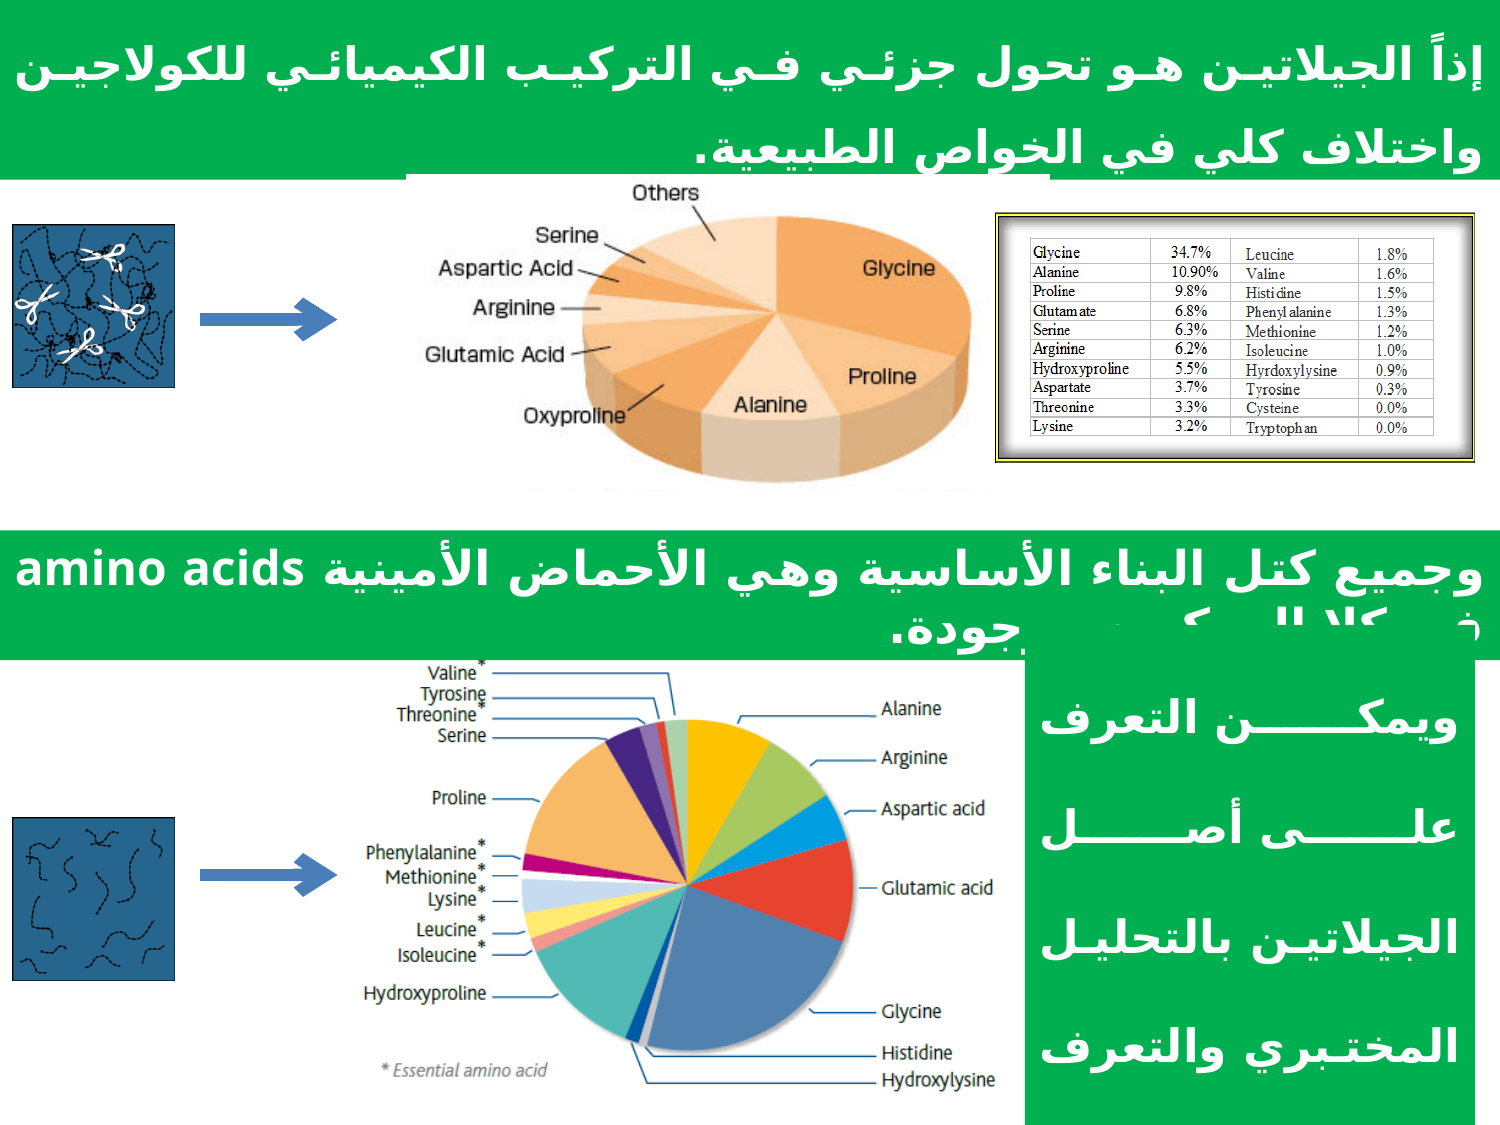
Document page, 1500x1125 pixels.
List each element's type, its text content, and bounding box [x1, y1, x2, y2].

text_box إذاً الجيلاتين هو تحول جزئي في التركيب الكيميائي للكولاجين واختلاف كلي في الخواص الطبيعية. [0, 0, 1500, 180]
picture [12, 224, 176, 388]
text_box وجميع كتل البناء الأساسية وهي الأحماض الأمينية amino acids في كلا المركبين موجودة. [0, 530, 1500, 661]
picture [287, 652, 1117, 1101]
text_box ويمكن التعرف على أصل الجيلاتين بالتحليل المختبري والتعرف على أصل الكولاجين الذي تمسخ منه. [1024, 624, 1475, 1125]
picture [12, 817, 176, 981]
picture [405, 174, 1476, 491]
